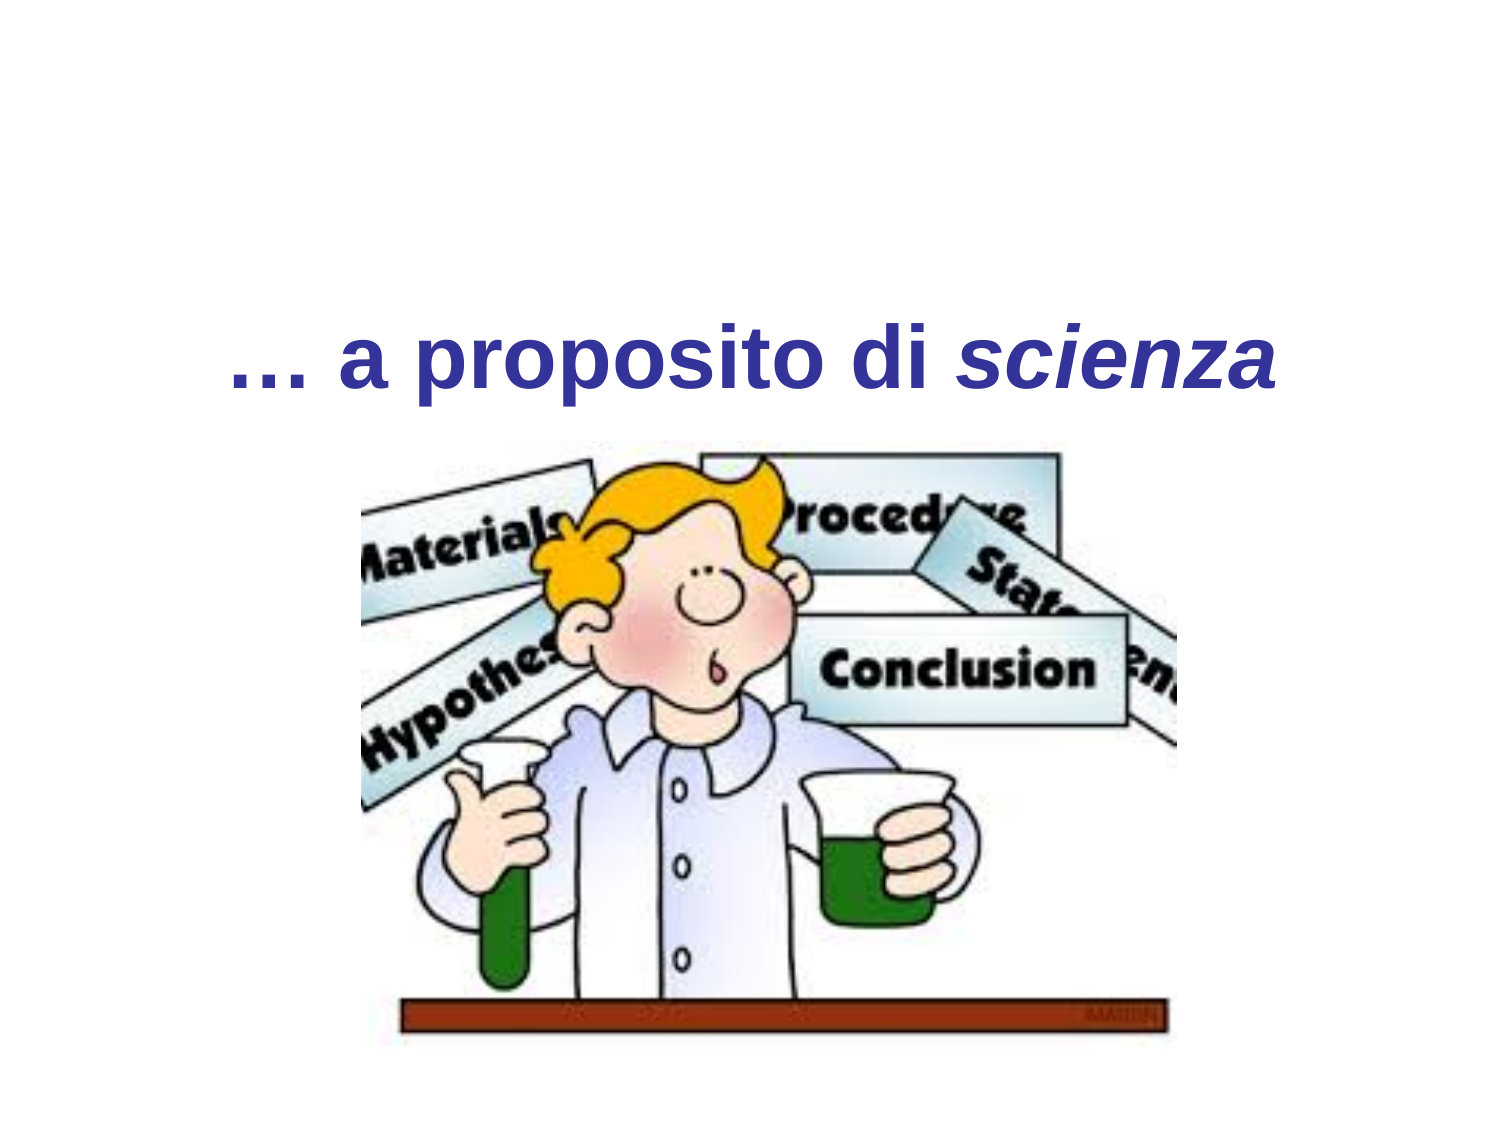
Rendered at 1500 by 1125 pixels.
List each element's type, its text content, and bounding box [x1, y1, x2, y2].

picture [360, 441, 1177, 1053]
title … a proposito di scienza [20, 259, 1483, 447]
